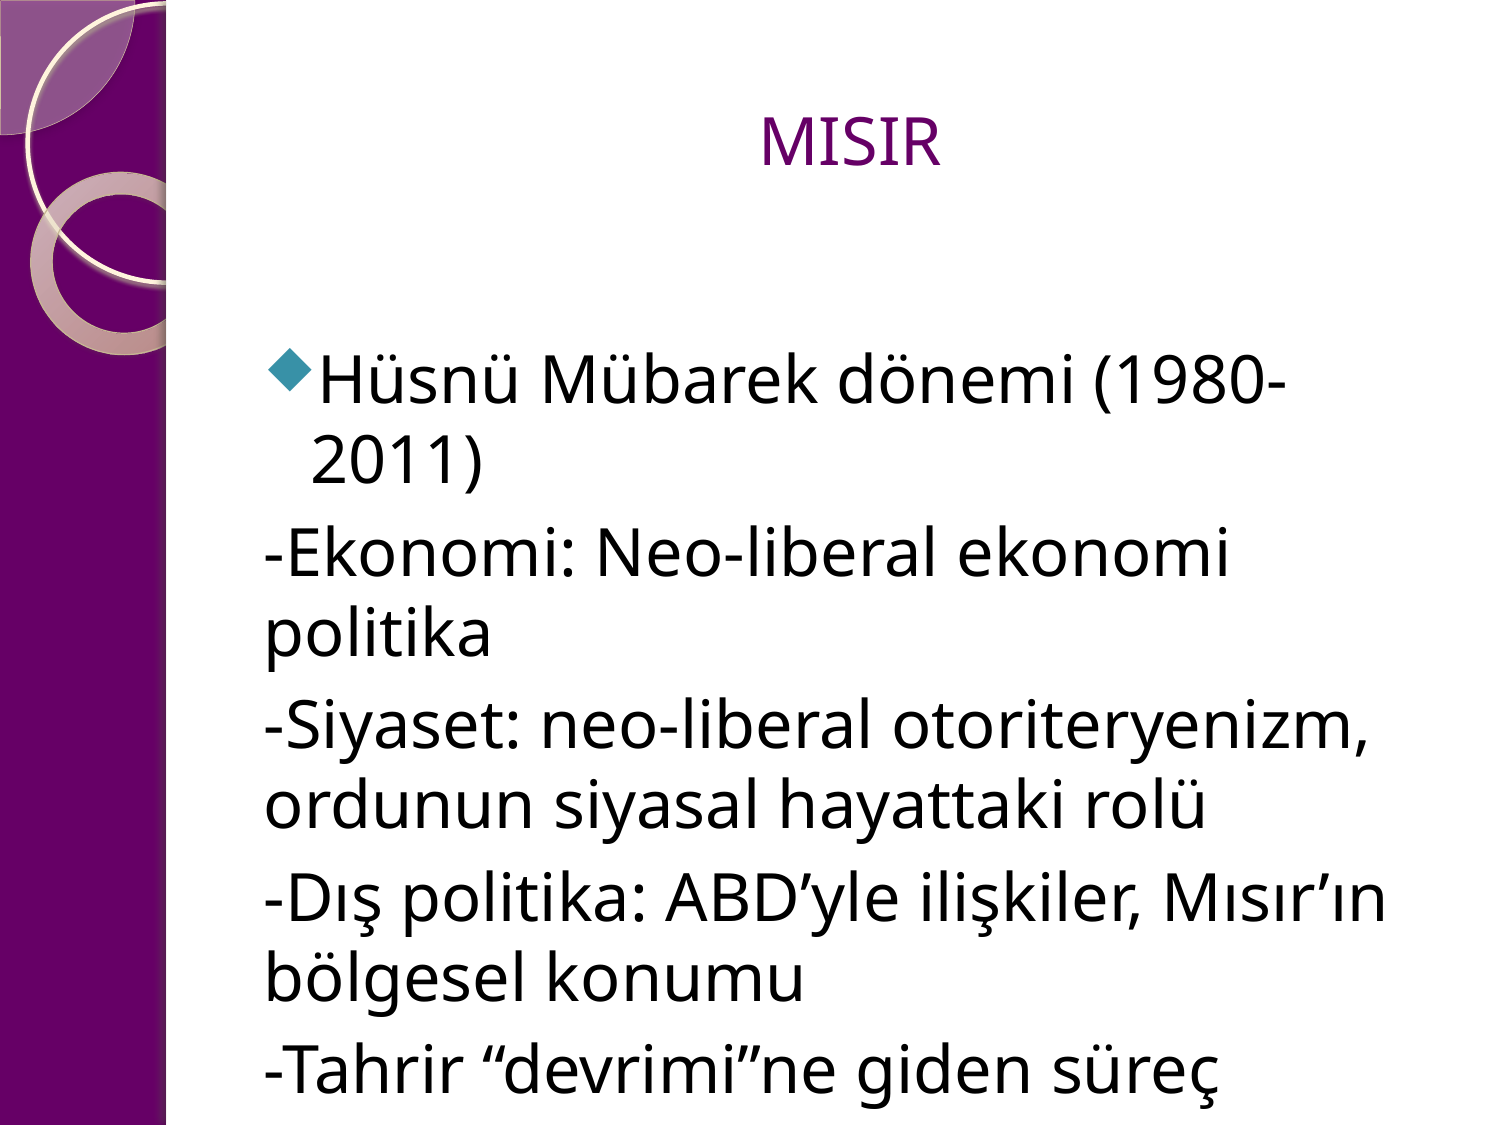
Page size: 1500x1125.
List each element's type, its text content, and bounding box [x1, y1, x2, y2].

title MISIR [235, 45, 1466, 233]
list Hüsnü Mübarek dönemi (1980-2011) -Ekonomi: Neo-liberal ekonomi politika -Siyaset: neo-liberal otoriteryenizm, ordunun siyasal hayattaki rolü -Dış politika: ABD’yle ilişkiler, Mısır’ın bölgesel konumu -Tahrir “devrimi”ne giden süreç [235, 237, 1466, 1025]
